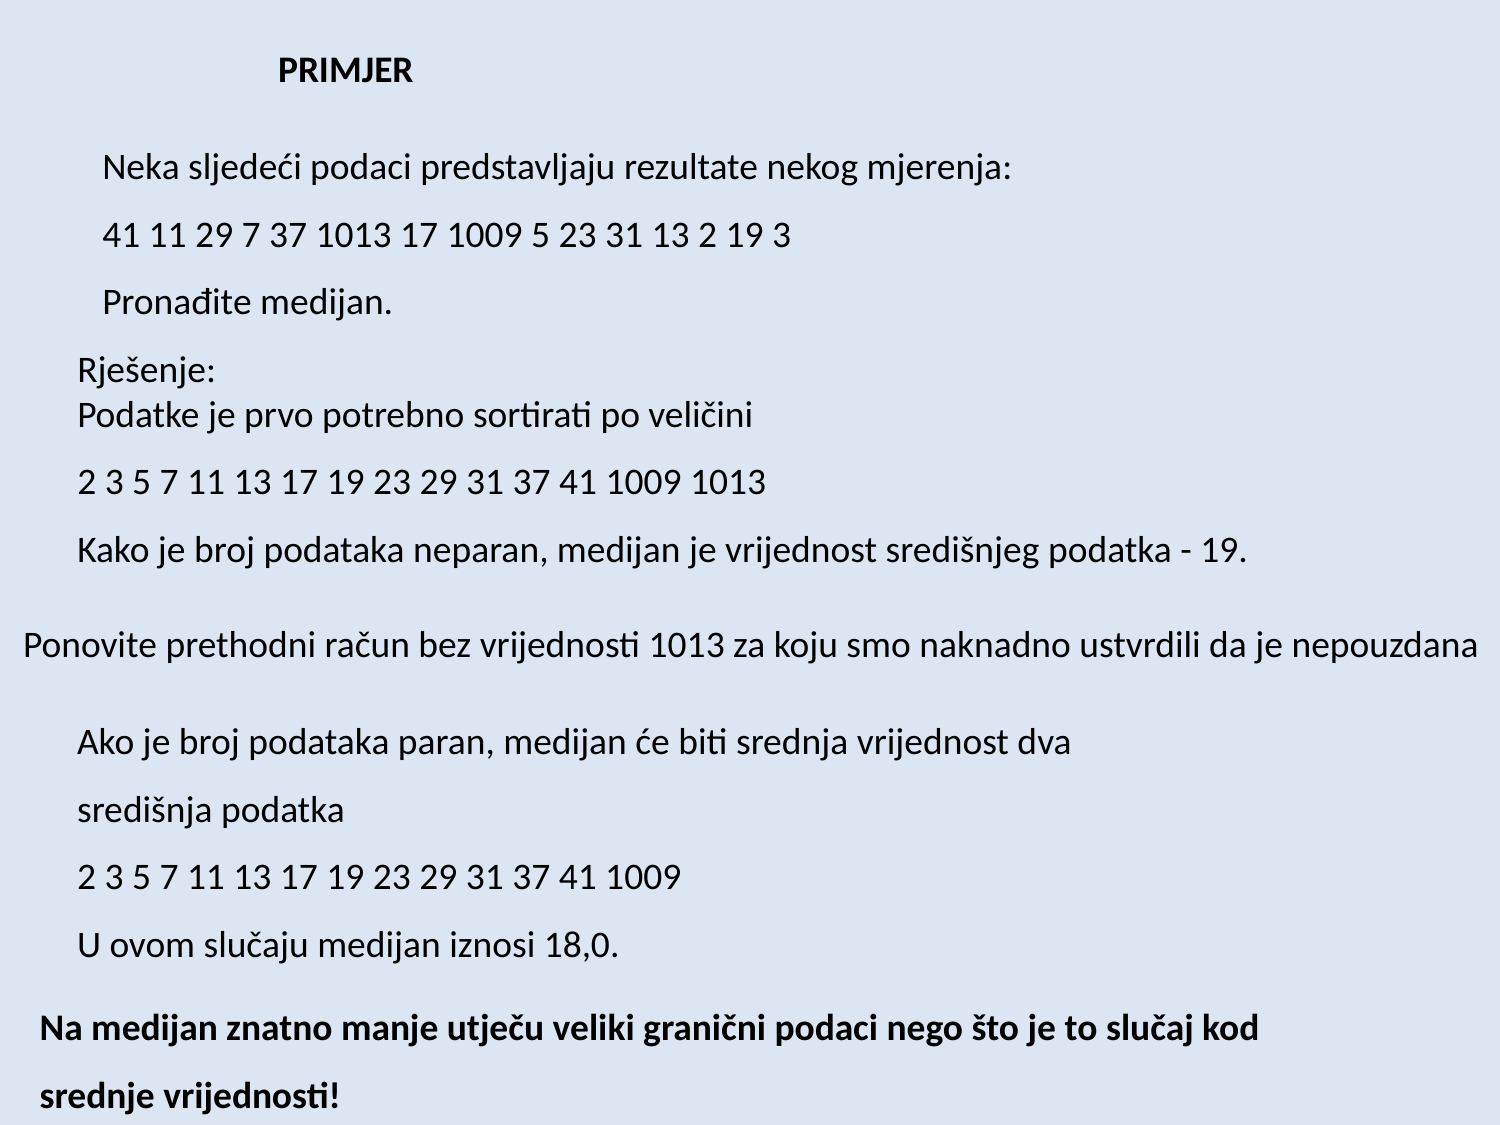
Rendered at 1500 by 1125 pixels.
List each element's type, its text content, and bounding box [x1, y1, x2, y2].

text_box PRIMJER [263, 37, 429, 98]
text_box Rješenje: Podatke je prvo potrebno sortirati po veličini 2 3 5 7 11 13 17 19 23 29 31 37 41 1009 1013 Kako je broj podataka neparan, medijan je vrijednost središnjeg podatka - 19. [62, 337, 1463, 612]
text_box Na medijan znatno manje utječu veliki granični podaci nego što je to slučaj kod srednje vrijednosti! [24, 973, 1388, 1124]
text_box Ako je broj podataka paran, medijan će biti srednja vrijednost dva središnja podatka 2 3 5 7 11 13 17 19 23 29 31 37 41 1009 U ovom slučaju medijan iznosi 18,0. [62, 687, 1250, 973]
text_box Ponovite prethodni račun bez vrijednosti 1013 za koju smo naknadno ustvrdili da je nepouzdana [8, 612, 1496, 673]
text_box Neka sljedeći podaci predstavljaju rezultate nekog mjerenja: 41 11 29 7 37 1013 17 1009 5 23 31 13 2 19 3 Pronađite medijan. [87, 112, 1375, 330]
